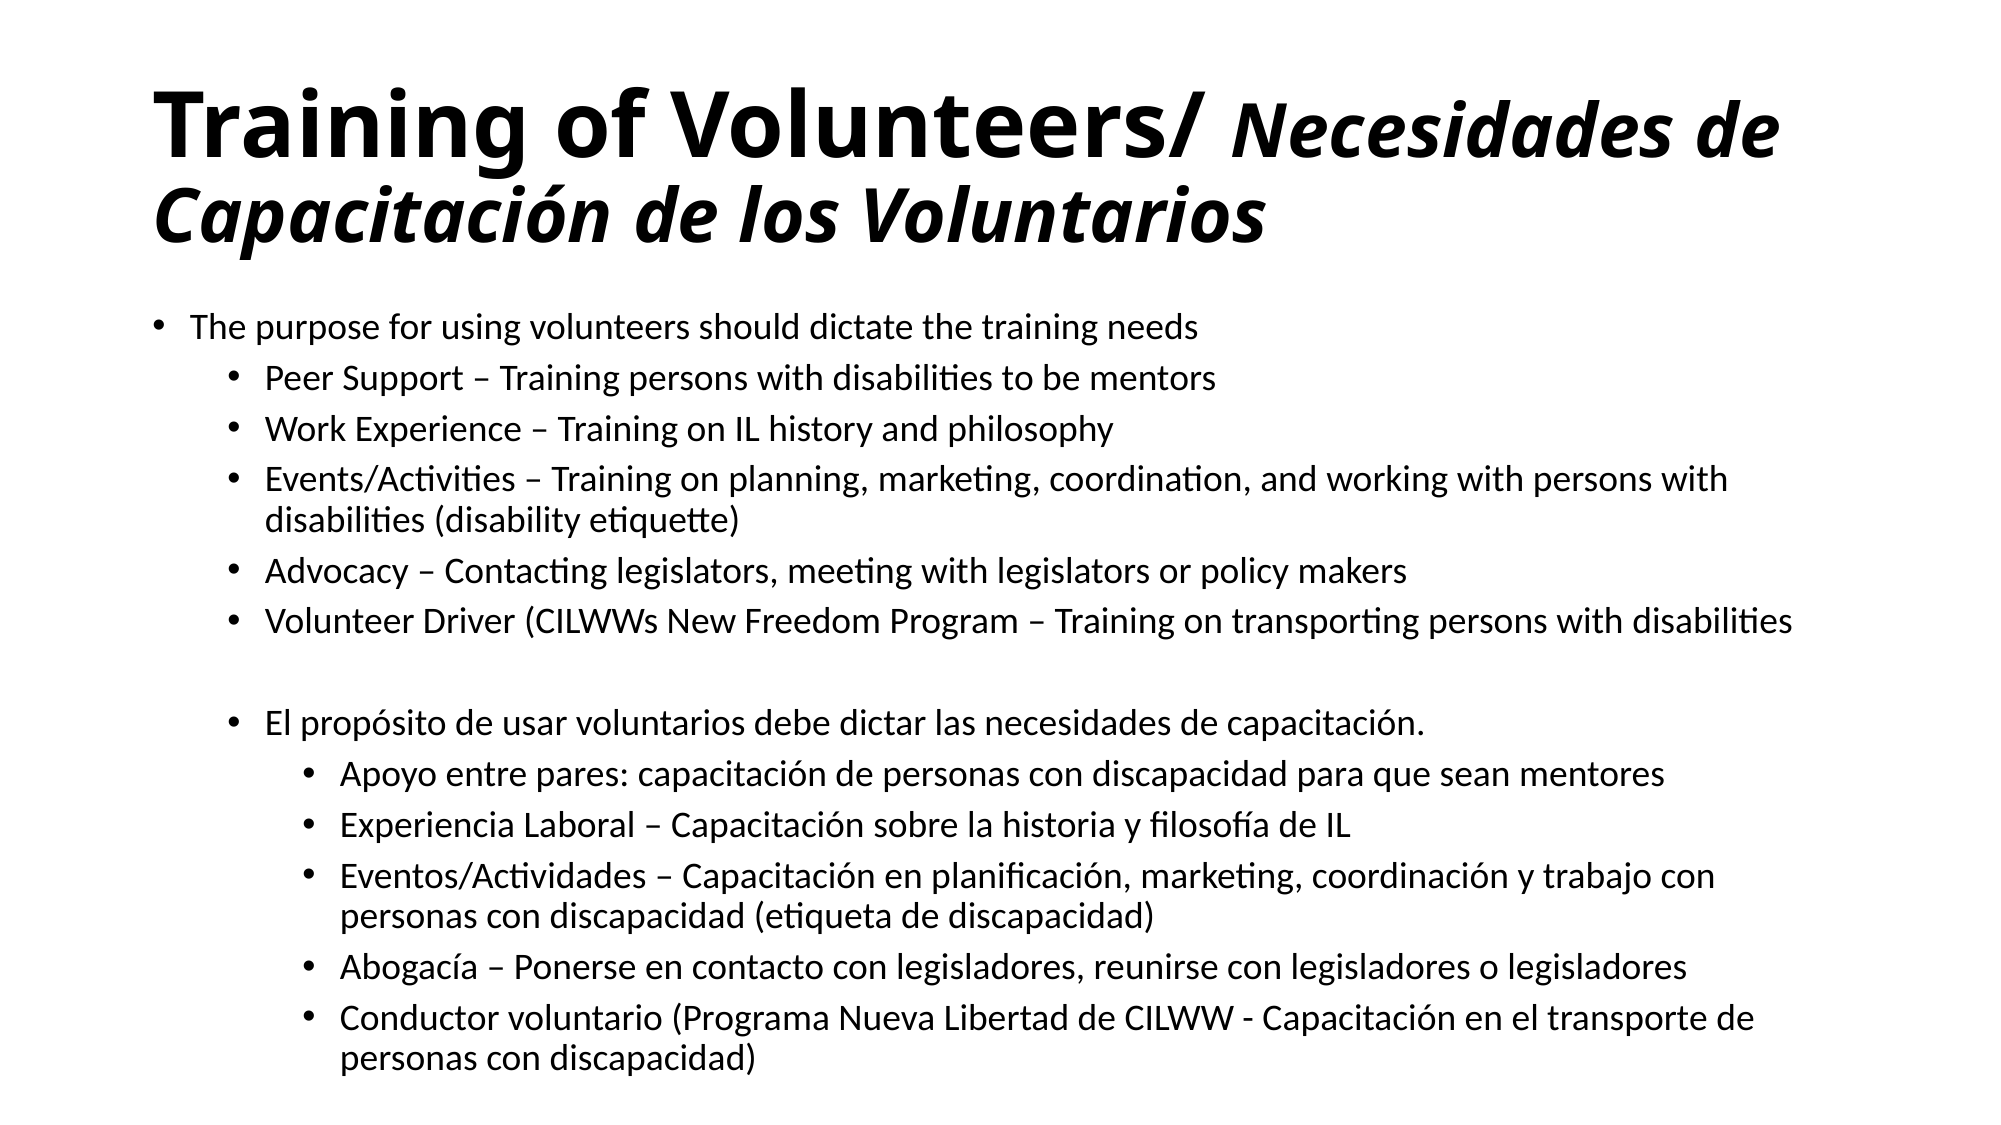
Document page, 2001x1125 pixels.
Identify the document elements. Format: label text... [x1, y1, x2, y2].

list The purpose for using volunteers should dictate the training needs Peer Support – Training persons with disabilities to be mentors Work Experience – Training on IL history and philosophy Events/Activities – Training on planning, marketing, coordination, and working with persons with disabilities (disability etiquette) Advocacy – Contacting legislators, meeting with legislators or policy makers Volunteer Driver (CILWWs New Freedom Program – Training on transporting persons with disabilities El propósito de usar voluntarios debe dictar las necesidades de capacitación. Apoyo entre pares: capacitación de personas con discapacidad para que sean mentores Experiencia Laboral – Capacitación sobre la historia y filosofía de IL Eventos/Actividades – Capacitación en planificación, marketing, coordinación y trabajo con personas con discapacidad (etiqueta de discapacidad) Abogacía – Ponerse en contacto con legisladores, reunirse con legisladores o legisladores Conductor voluntario (Programa Nueva Libertad de CILWW - Capacitación en el transporte de personas con discapacidad) [137, 299, 1863, 1014]
title Training of Volunteers/ Necesidades de Capacitación de los Voluntarios [137, 59, 1863, 278]
